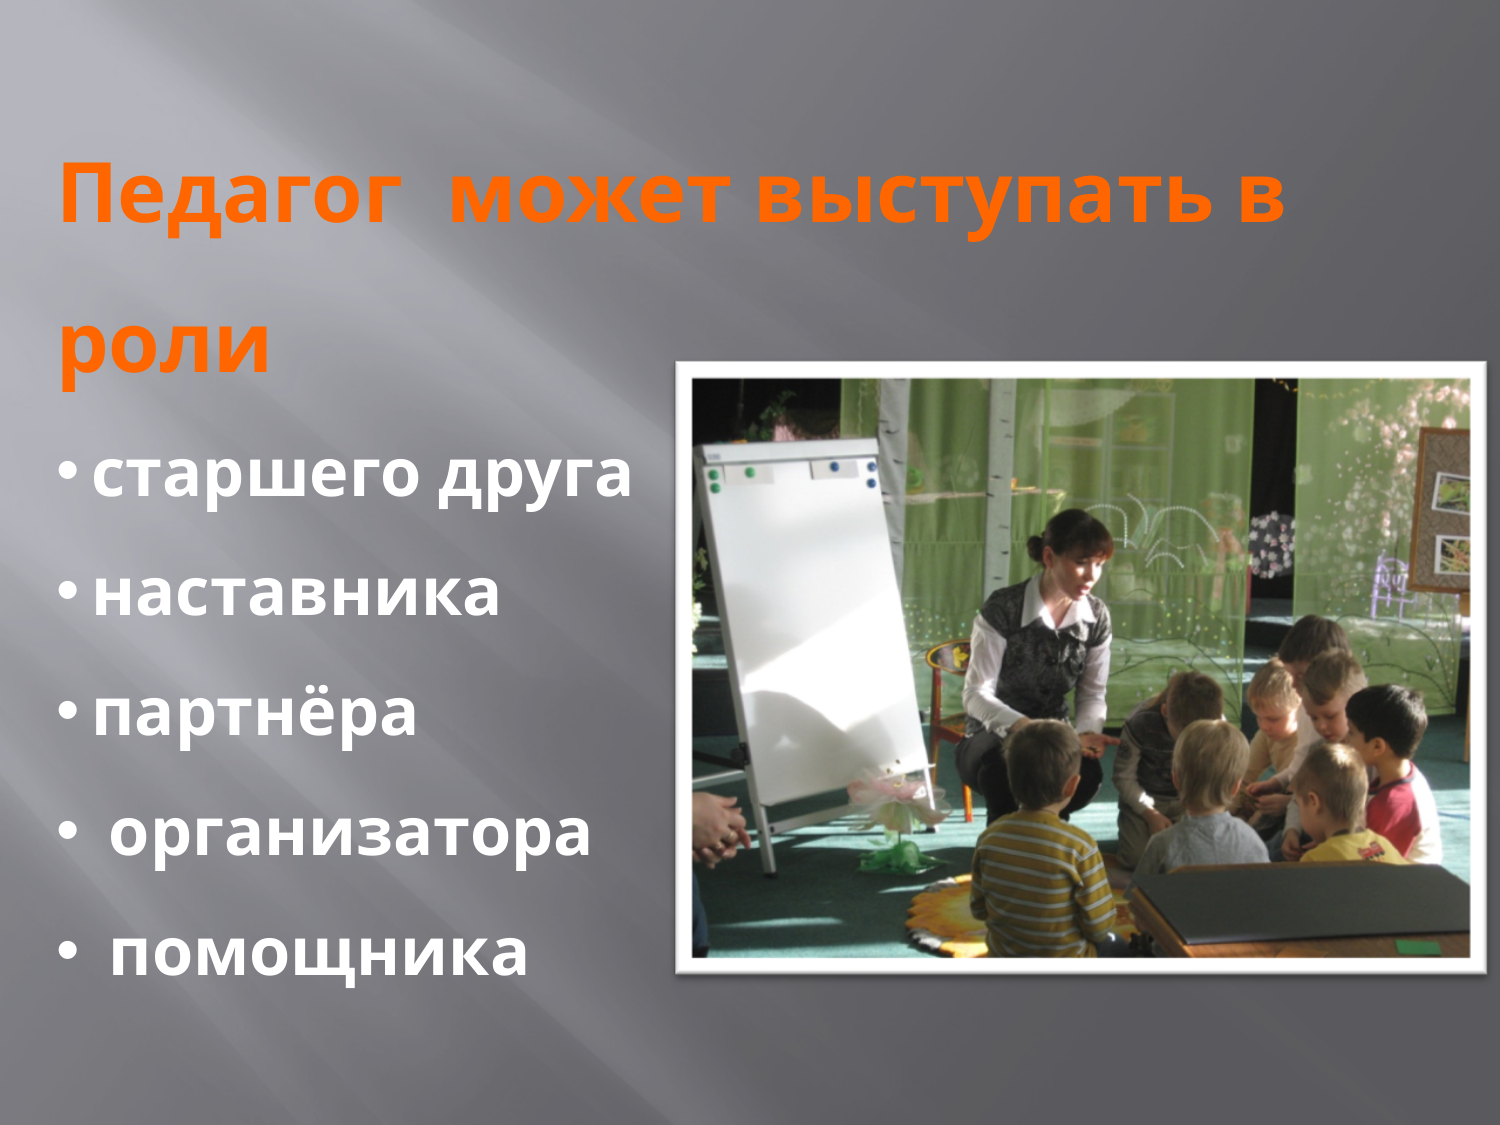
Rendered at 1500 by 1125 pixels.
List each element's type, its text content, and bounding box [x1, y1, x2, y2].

text_box Педагог может выступать в роли старшего друга наставника партнёра организатора помощника [41, 82, 1465, 997]
picture [662, 351, 1500, 992]
